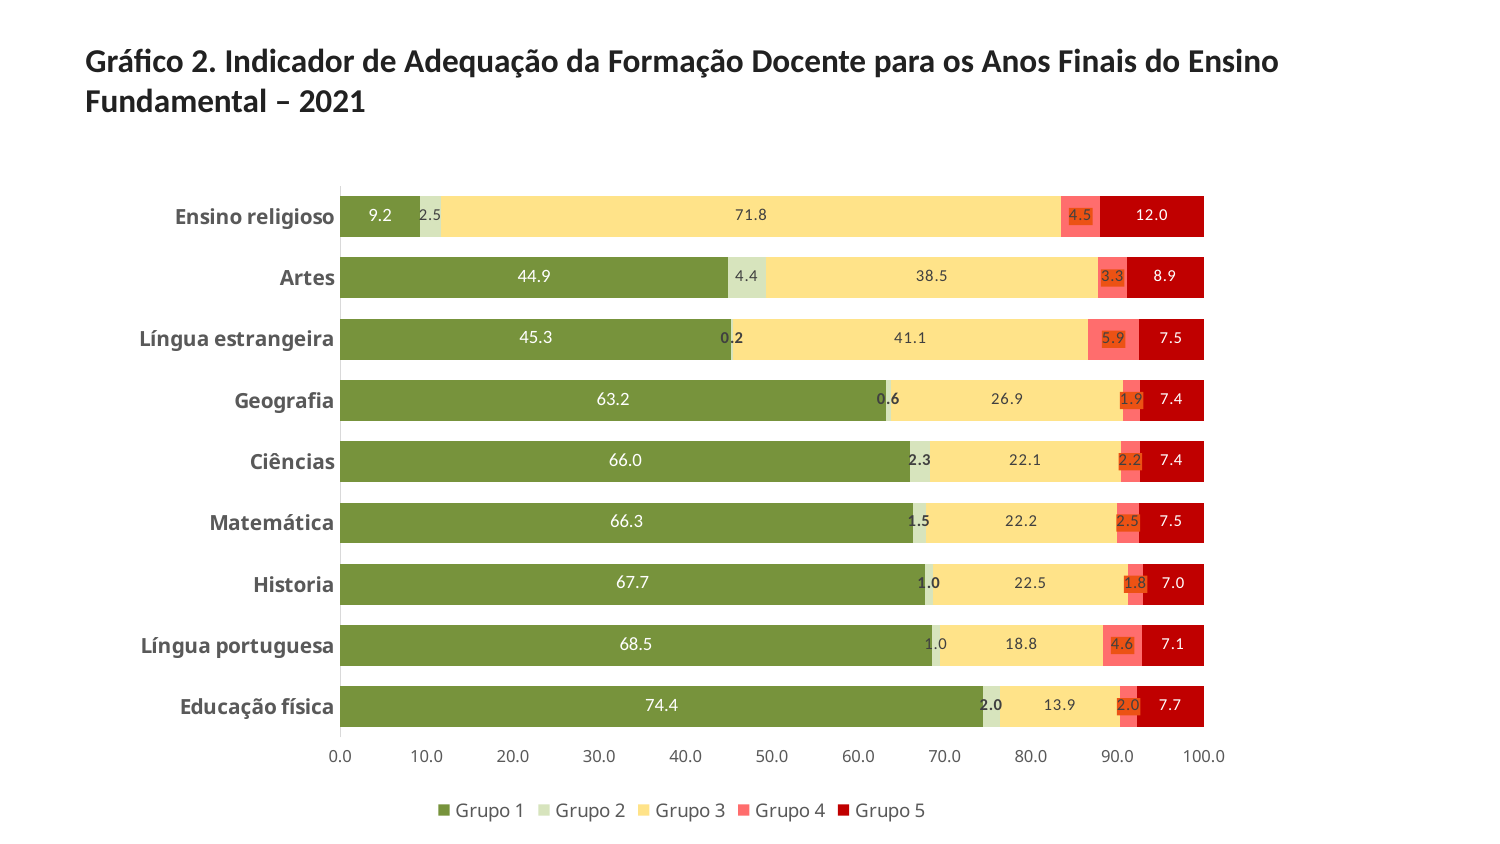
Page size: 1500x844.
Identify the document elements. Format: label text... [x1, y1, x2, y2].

chart [116, 172, 1248, 830]
title Gráfico 2. Indicador de Adequação da Formação Docente para os Anos Finais do Ensino Fundamental – 2021 [85, 32, 1389, 127]
